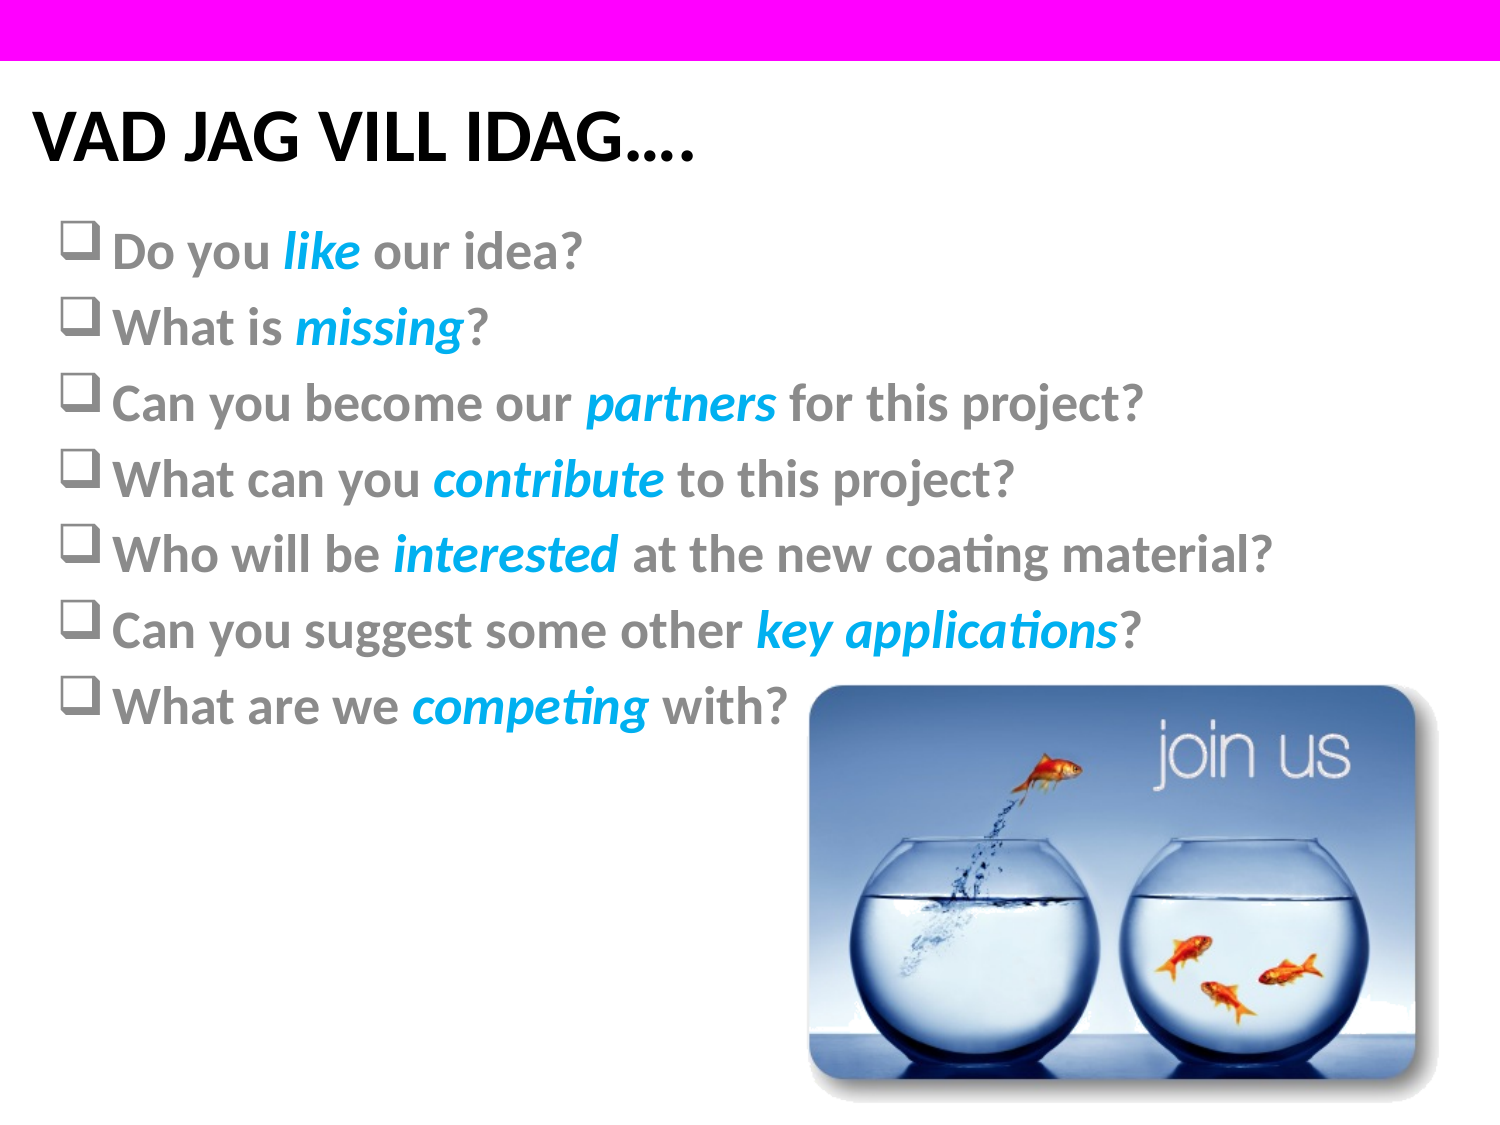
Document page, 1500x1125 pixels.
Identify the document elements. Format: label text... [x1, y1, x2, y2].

title VAD JAG VILL IDAG…. [17, 78, 1293, 185]
picture [786, 663, 1459, 1123]
text_box Do you like our idea? What is missing? Can you become our partners for this project? What can you contribute to this project? Who will be interested at the new coating material? Can you suggest some other key applications? What are we competing with? [41, 208, 1459, 1024]
text_box [0, 0, 1500, 61]
